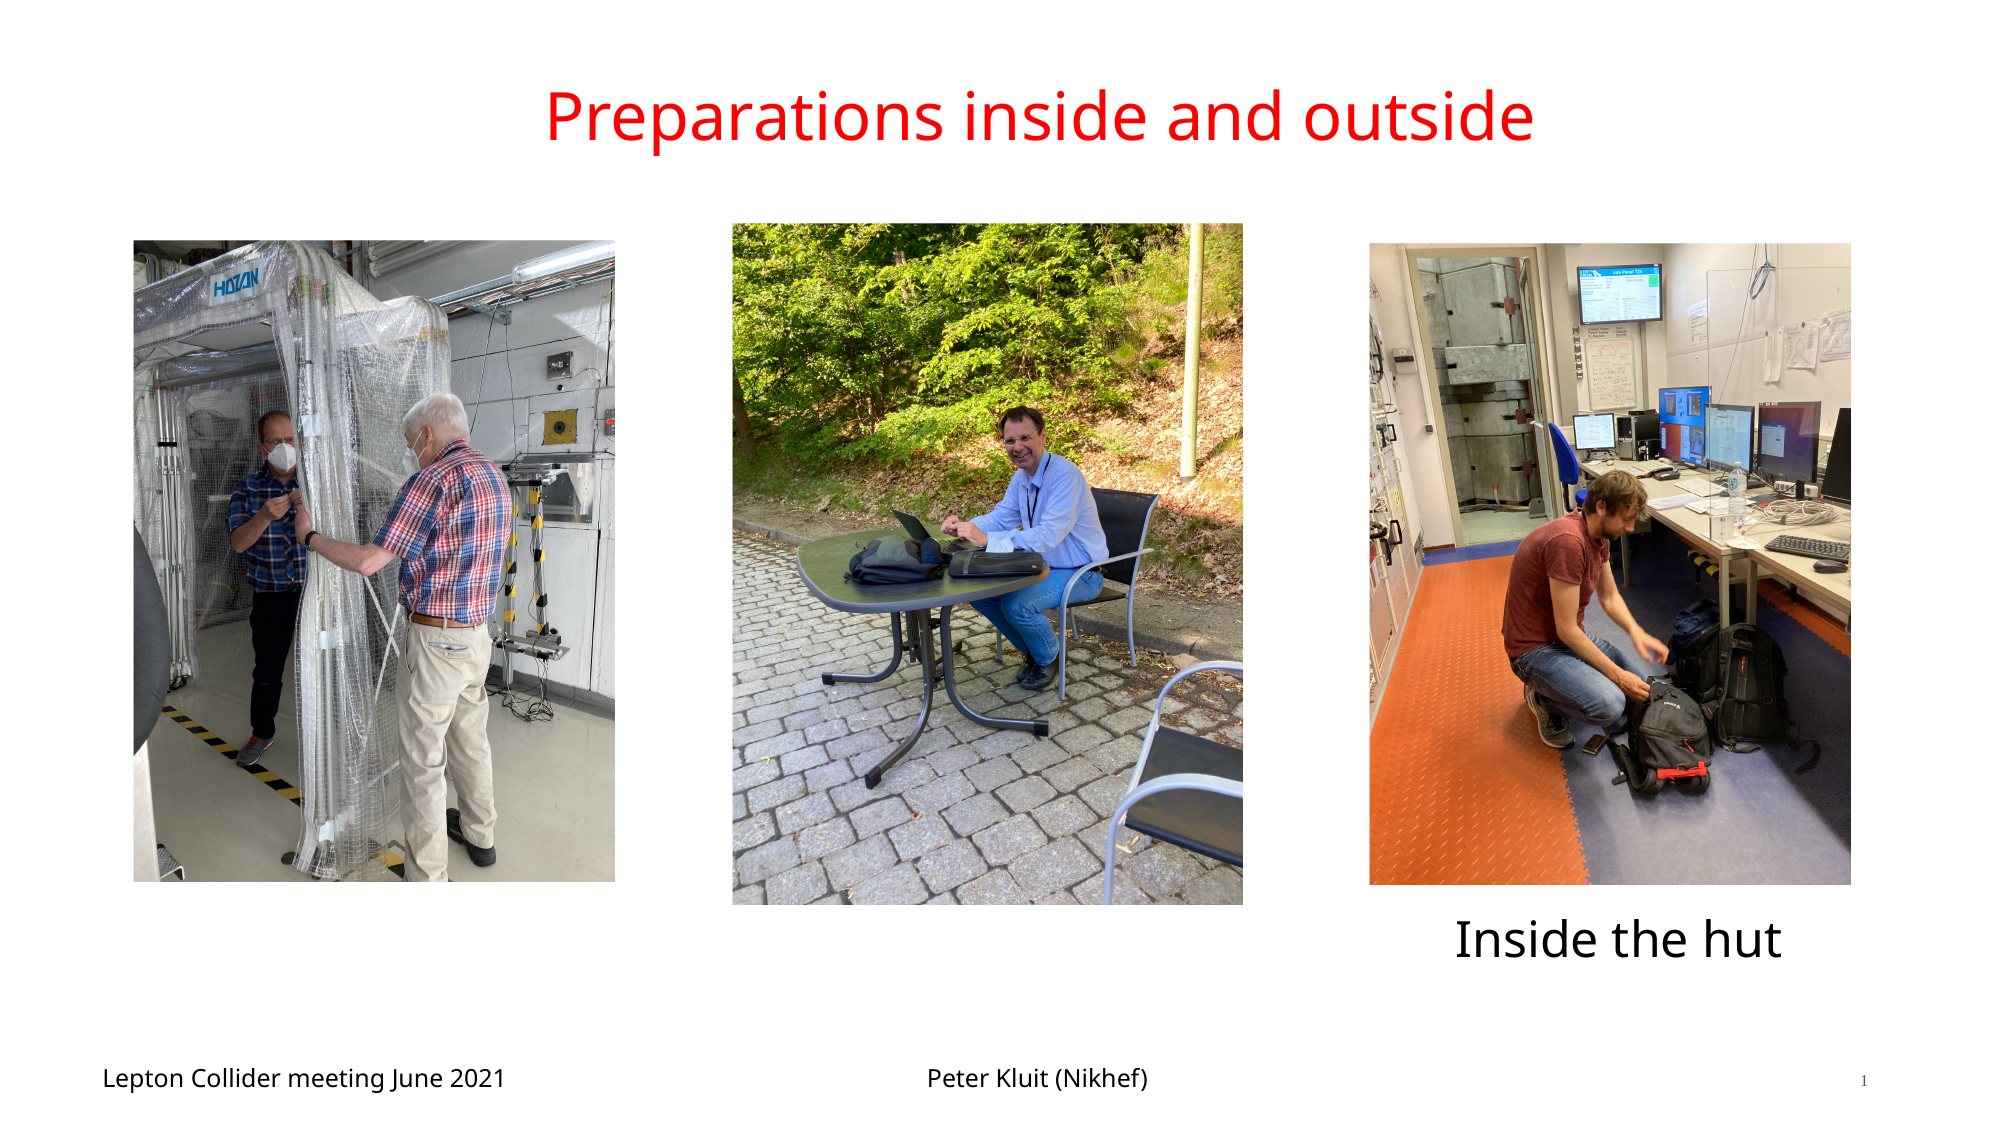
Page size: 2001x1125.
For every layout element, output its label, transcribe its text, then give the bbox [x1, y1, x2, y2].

text_box Inside the hut [1440, 900, 1798, 975]
title Preparations inside and outside [279, 29, 1768, 161]
picture [53, 224, 1931, 904]
